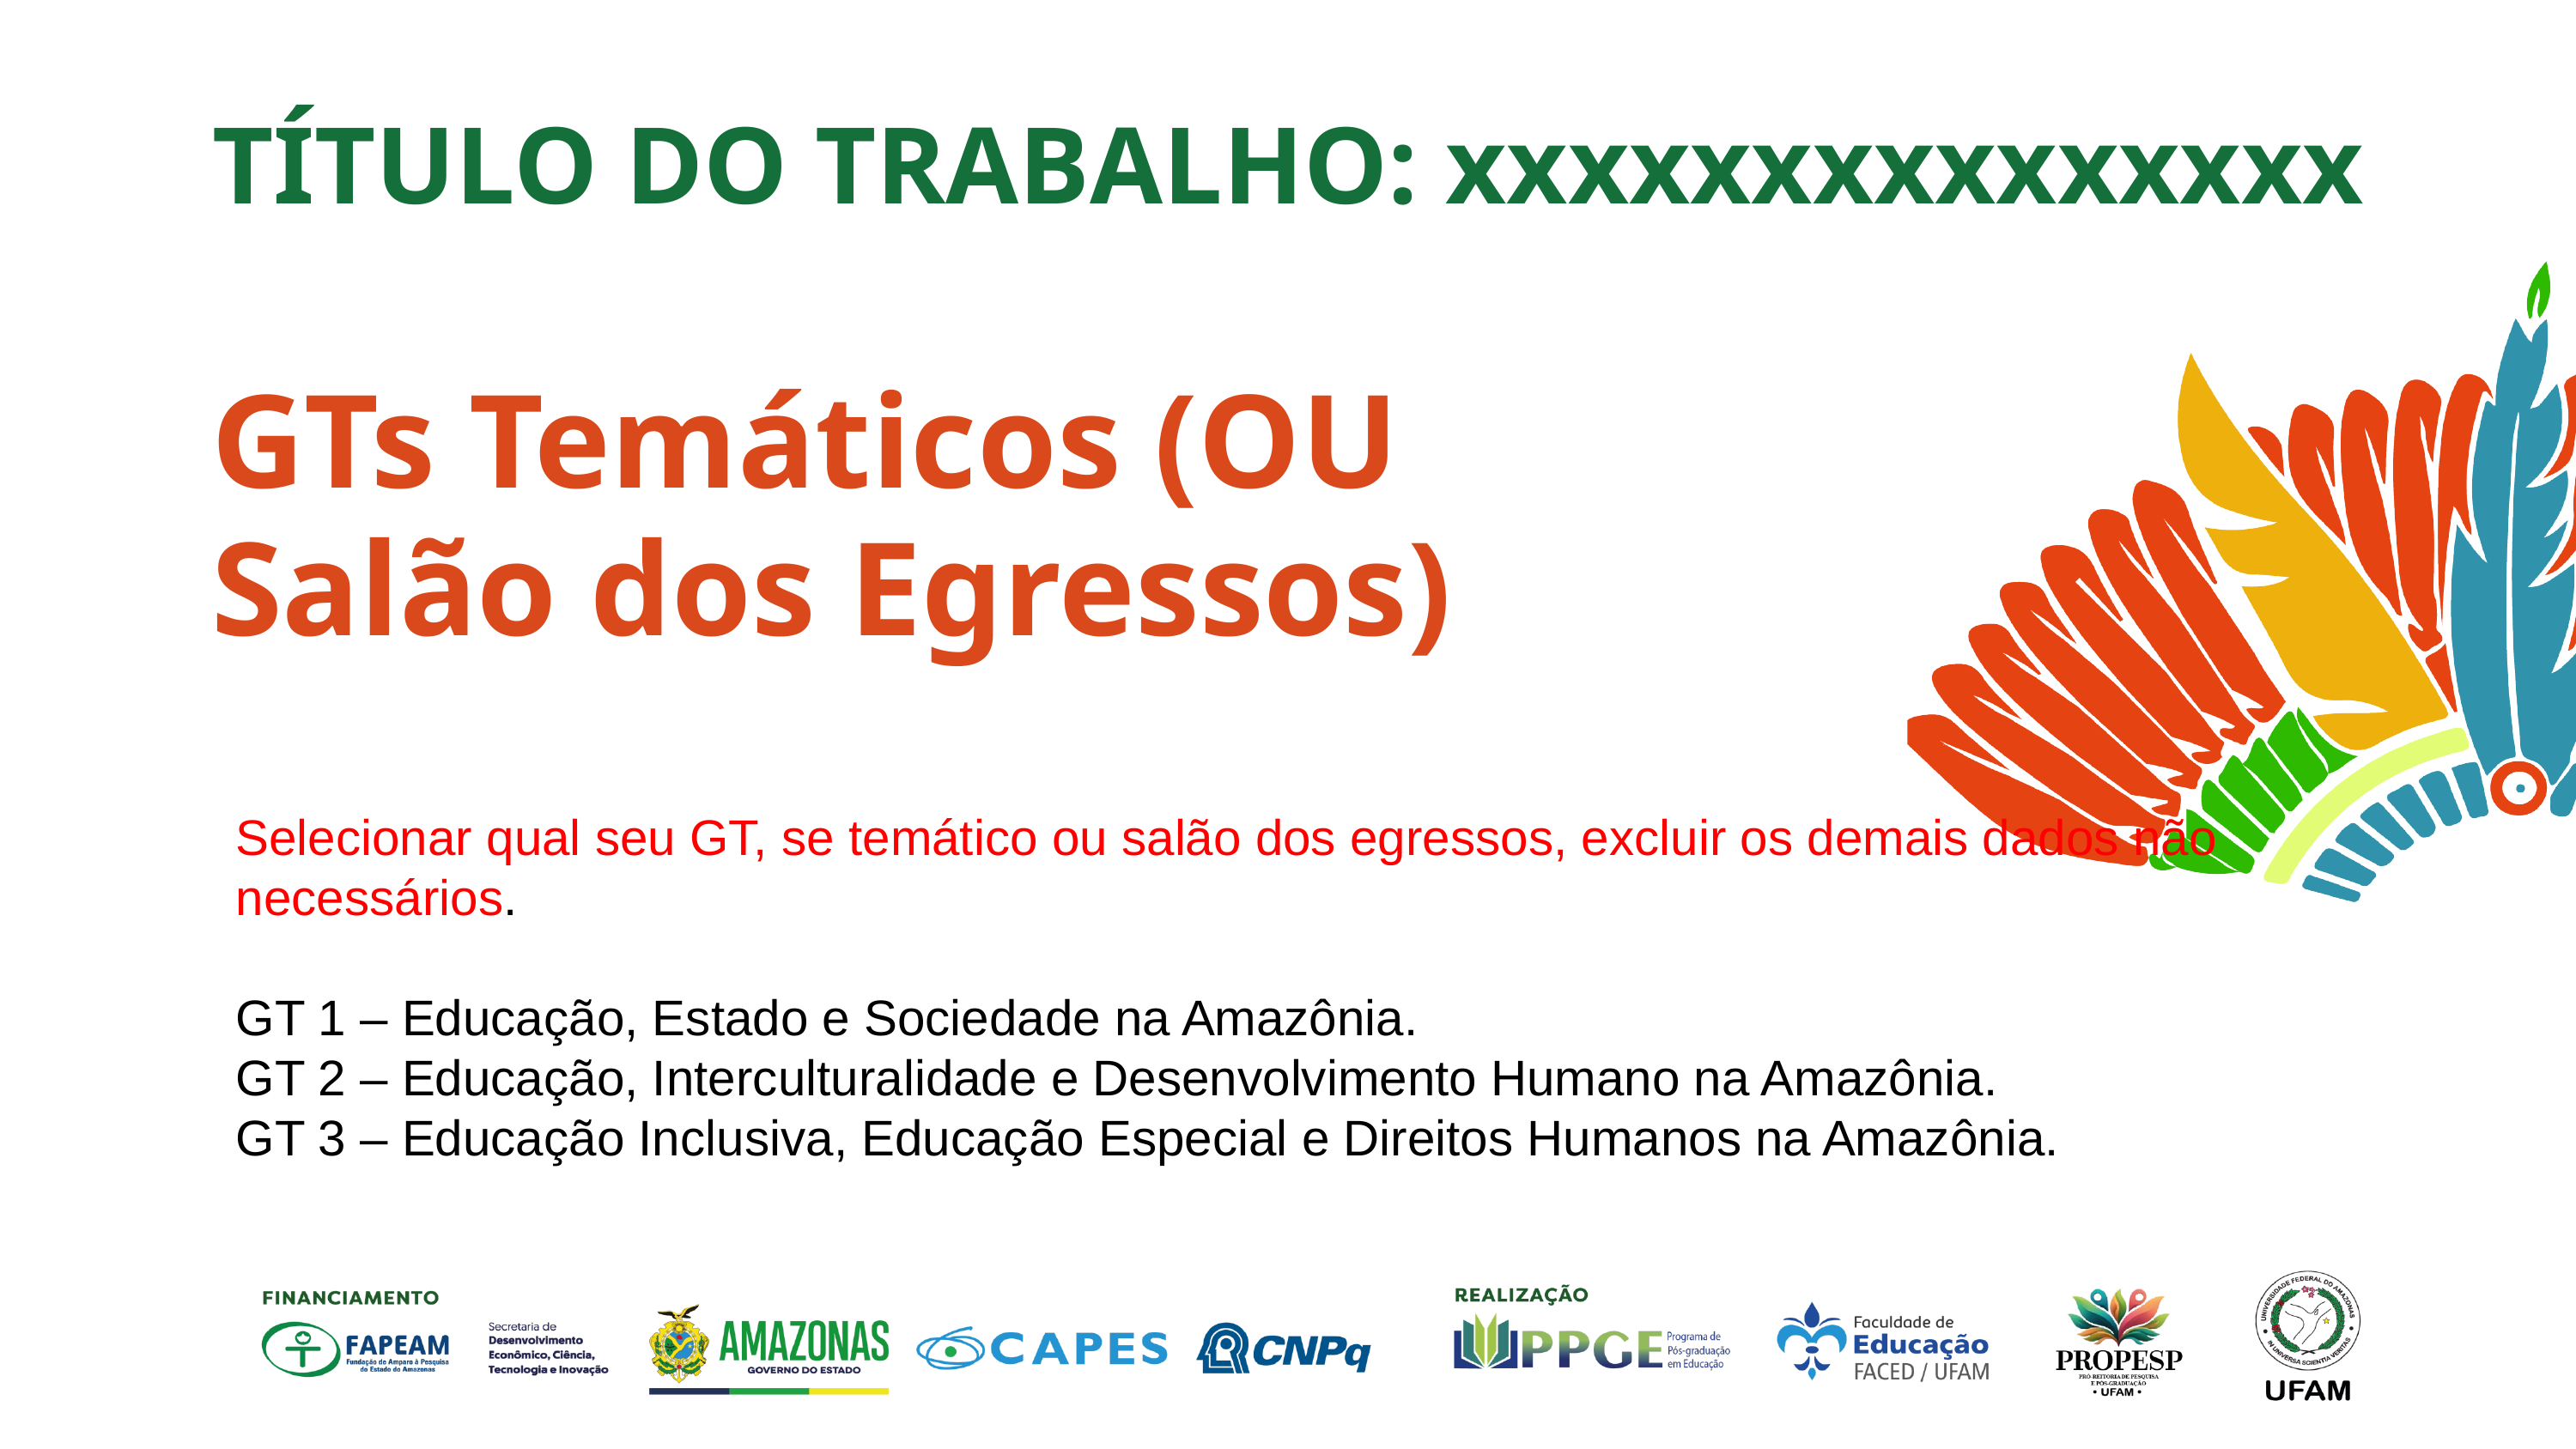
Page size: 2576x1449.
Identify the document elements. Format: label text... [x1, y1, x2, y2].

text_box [192, 1208, 2529, 1433]
text_box [1907, 42, 2576, 1346]
text_box GTs Temáticos (OU Salão dos Egressos) [211, 359, 2275, 662]
text_box Selecionar qual seu GT, se temático ou salão dos egressos, excluir os demais dados não necessários. GT 1 – Educação, Estado e Sociedade na Amazônia. GT 2 – Educação, Interculturalidade e Desenvolvimento Humano na Amazônia. GT 3 – Educação Inclusiva, Educação Especial e Direitos Humanos na Amazônia. [222, 799, 2275, 1173]
text_box TÍTULO DO TRABALHO: xxxxxxxxxxxxxxx [118, 77, 2458, 226]
